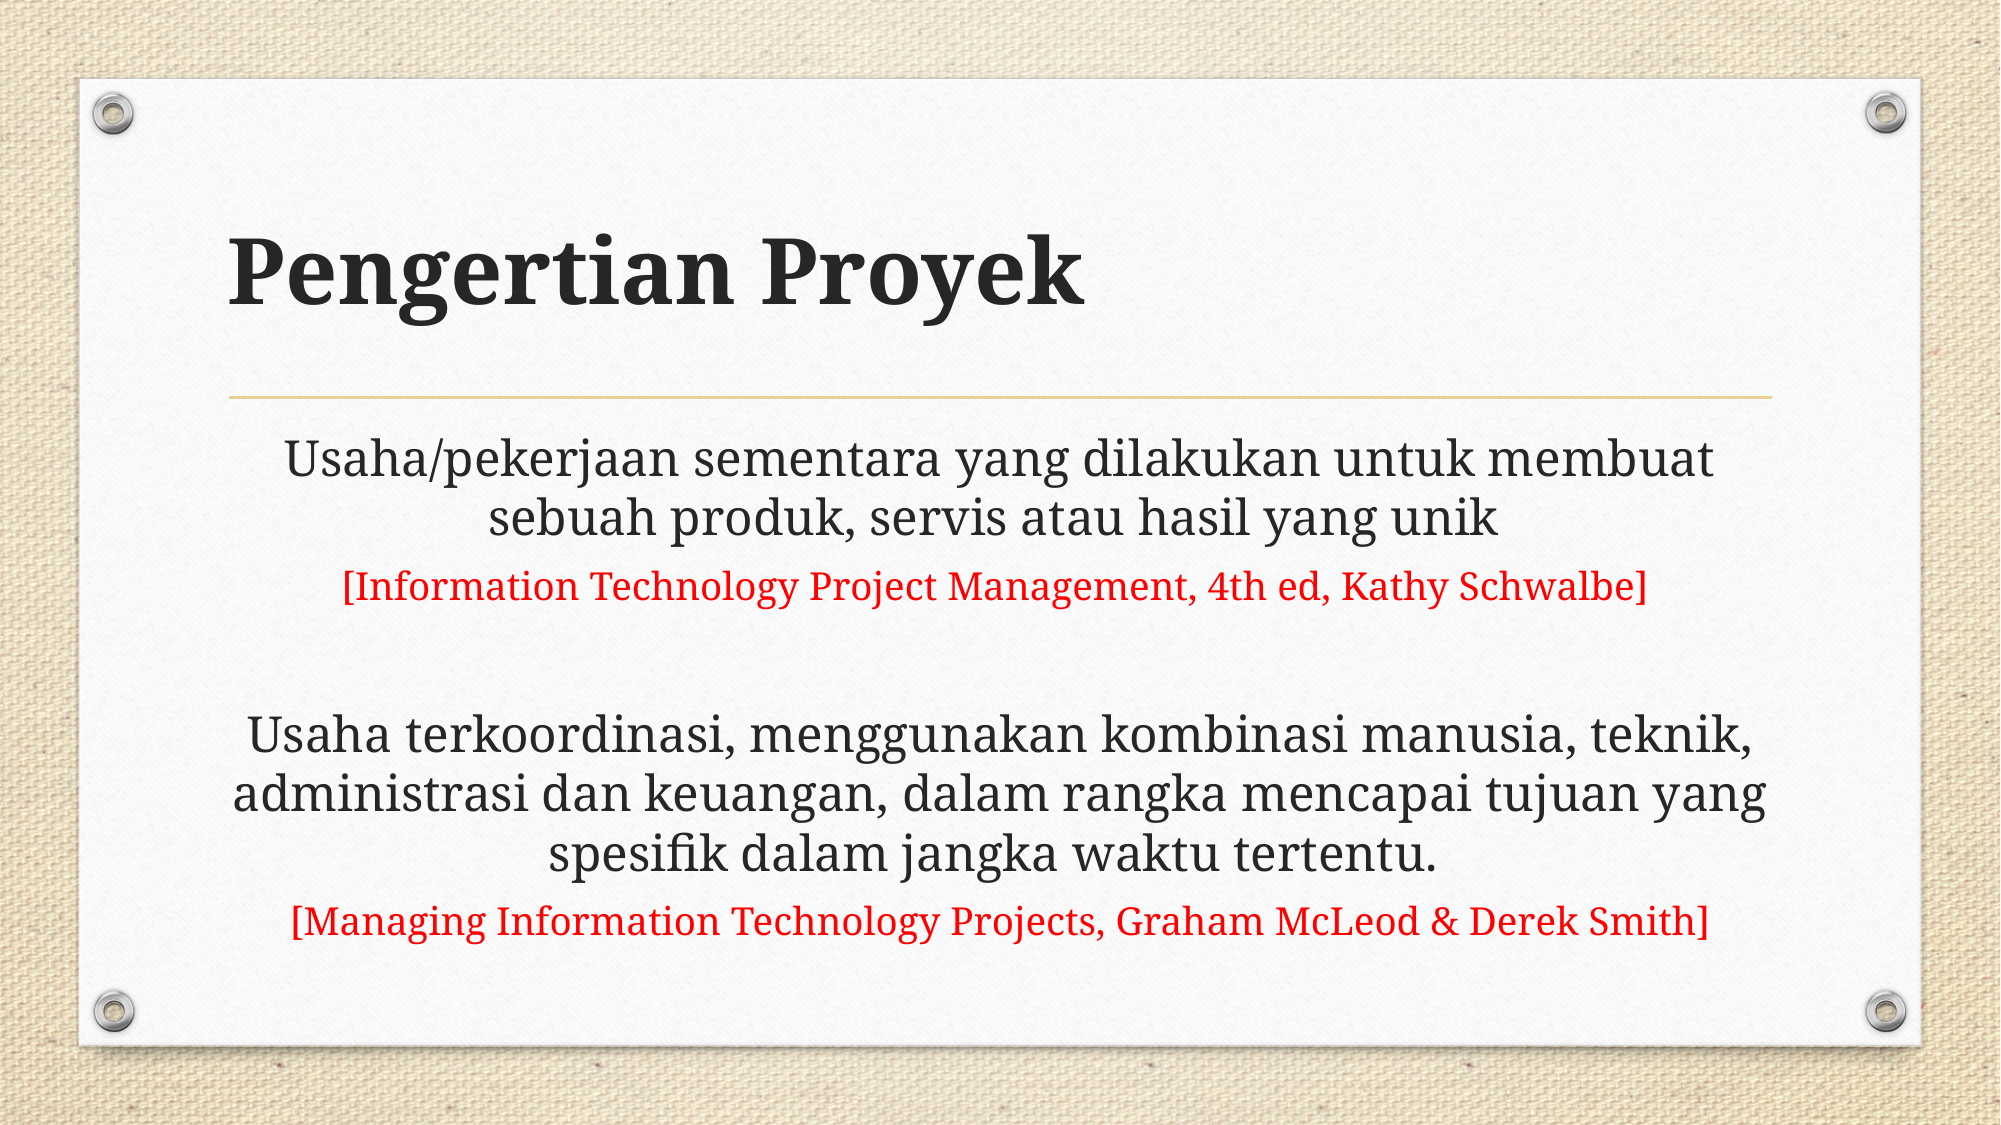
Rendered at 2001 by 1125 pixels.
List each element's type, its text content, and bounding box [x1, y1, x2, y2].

title Pengertian Proyek [212, 161, 1788, 375]
list Usaha/pekerjaan sementara yang dilakukan untuk membuat sebuah produk, servis atau hasil yang unik [Information Technology Project Management, 4th ed, Kathy Schwalbe] Usaha terkoordinasi, menggunakan kombinasi manusia, teknik, administrasi dan keuangan, dalam rangka mencapai tujuan yang spesifik dalam jangka waktu tertentu. [Managing Information Technology Projects, Graham McLeod & Derek Smith] [212, 419, 1788, 964]
picture [0, 0, 2001, 1125]
text_box [343, 615, 2000, 1125]
